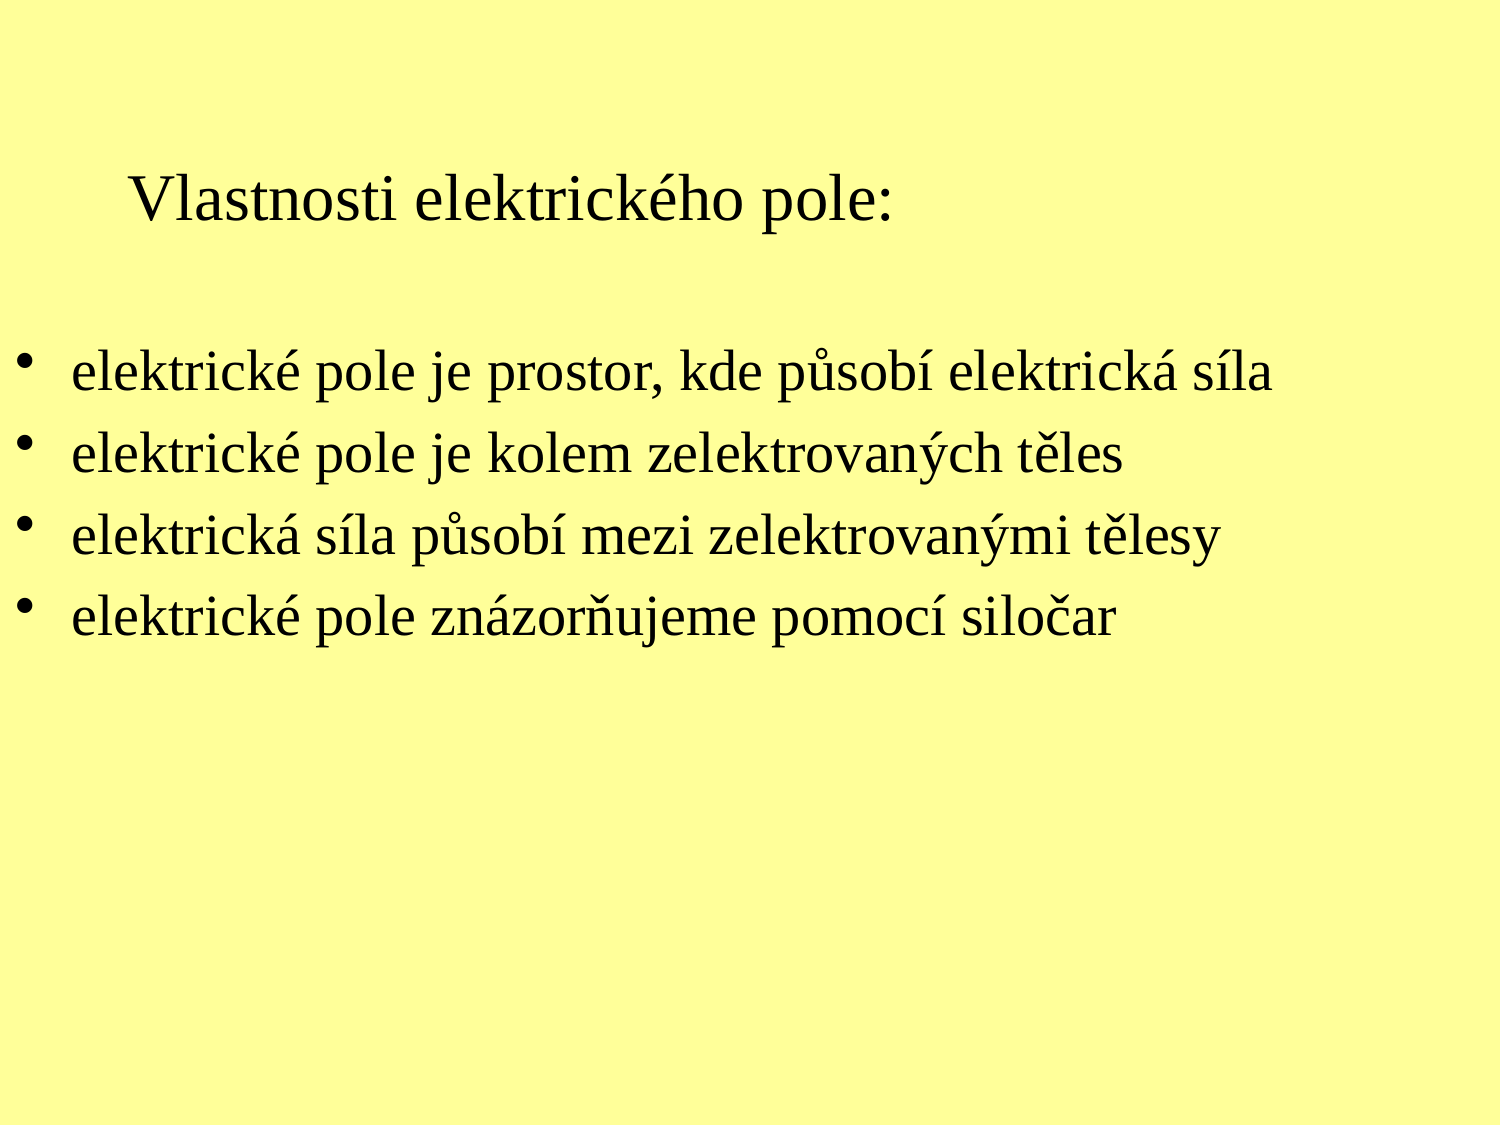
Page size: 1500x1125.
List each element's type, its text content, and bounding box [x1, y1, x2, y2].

list elektrické pole je prostor, kde působí elektrická síla elektrické pole je kolem zelektrovaných těles elektrická síla působí mezi zelektrovanými tělesy elektrické pole znázorňujeme pomocí siločar [0, 324, 1500, 1000]
title Vlastnosti elektrického pole: [112, 99, 1388, 288]
